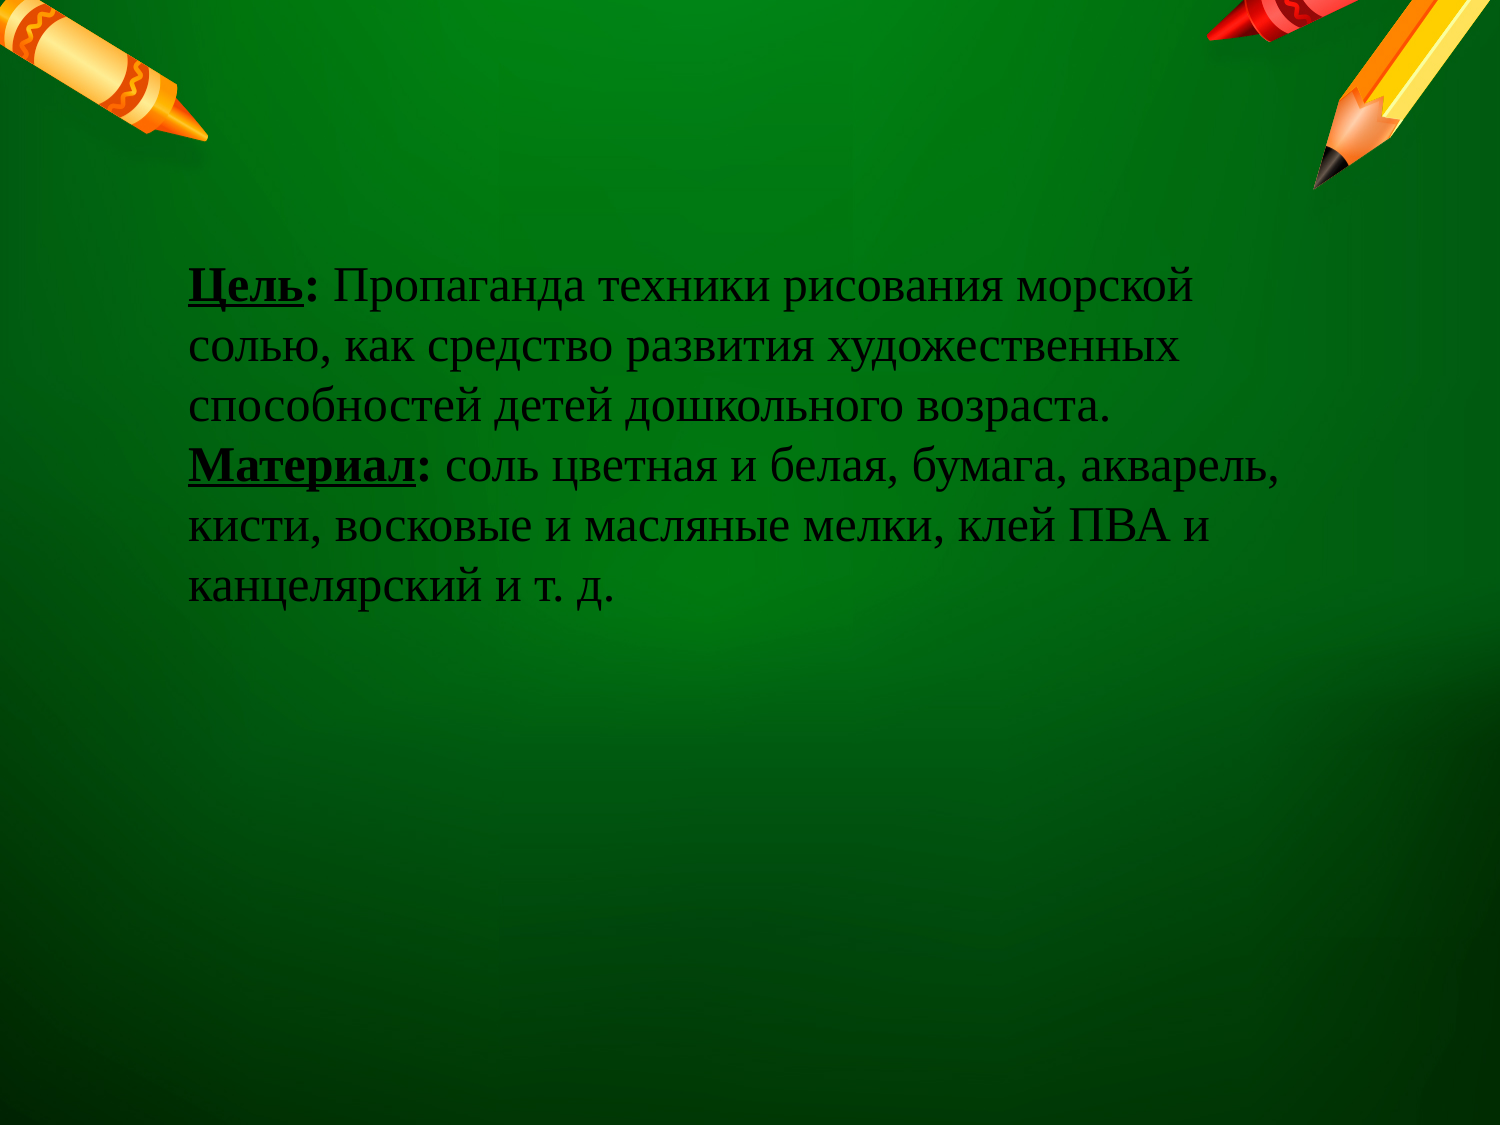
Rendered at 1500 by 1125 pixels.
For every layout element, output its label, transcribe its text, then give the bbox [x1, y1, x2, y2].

picture [0, 0, 1500, 1125]
text_box Цель: Пропаганда техники рисования морской солью, как средство развития художественных способностей детей дошкольного возраста. Материал: соль цветная и белая, бумага, акварель, кисти, восковые и масляные мелки, клей ПВА и канцелярский и т. д. [173, 243, 1300, 619]
title [103, 48, 1397, 180]
